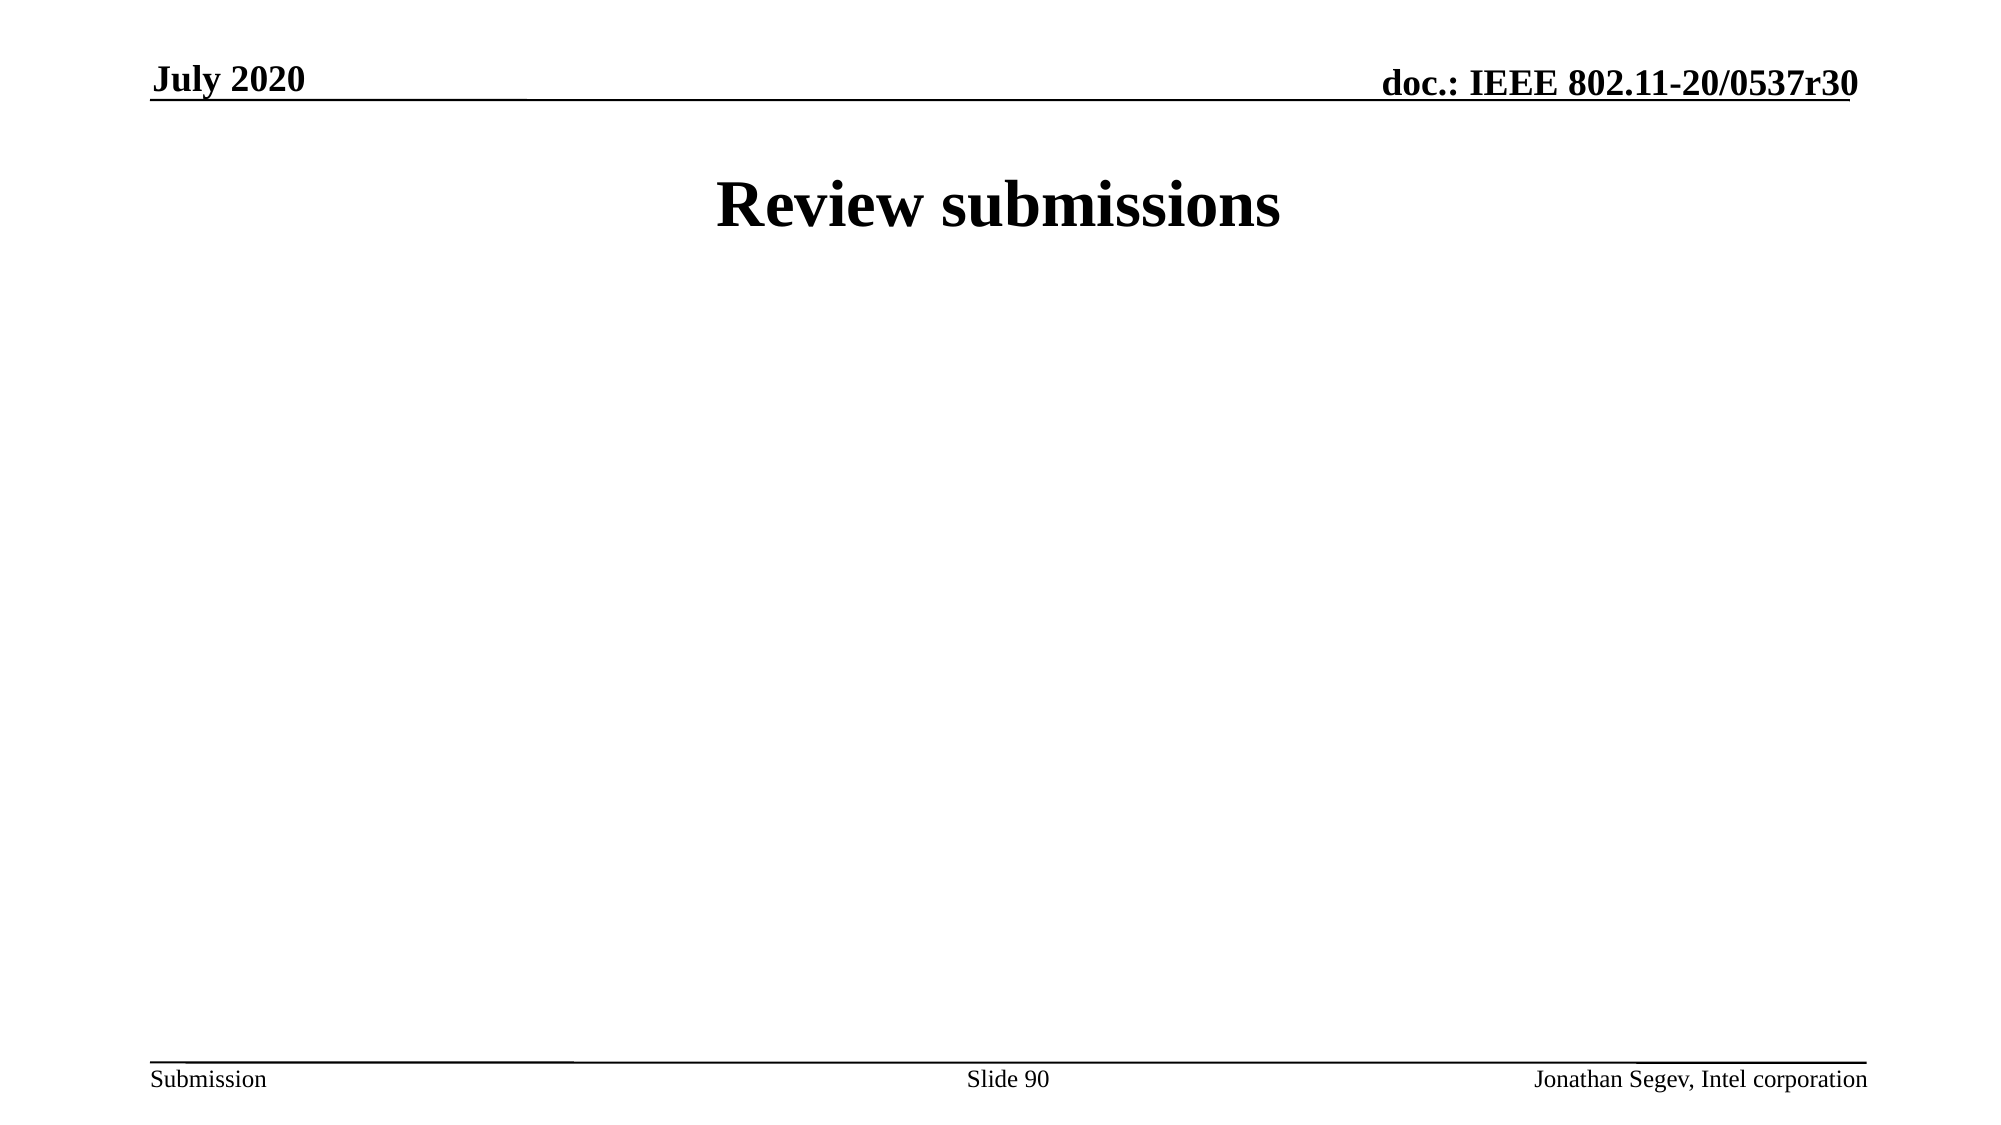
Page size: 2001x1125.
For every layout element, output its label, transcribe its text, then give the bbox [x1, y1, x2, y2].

title Review submissions [149, 112, 1850, 288]
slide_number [152, 54, 563, 100]
slide_number Slide 90 [950, 1061, 1067, 1123]
footer Jonathan Segev, Intel corporation [1171, 1061, 1869, 1093]
